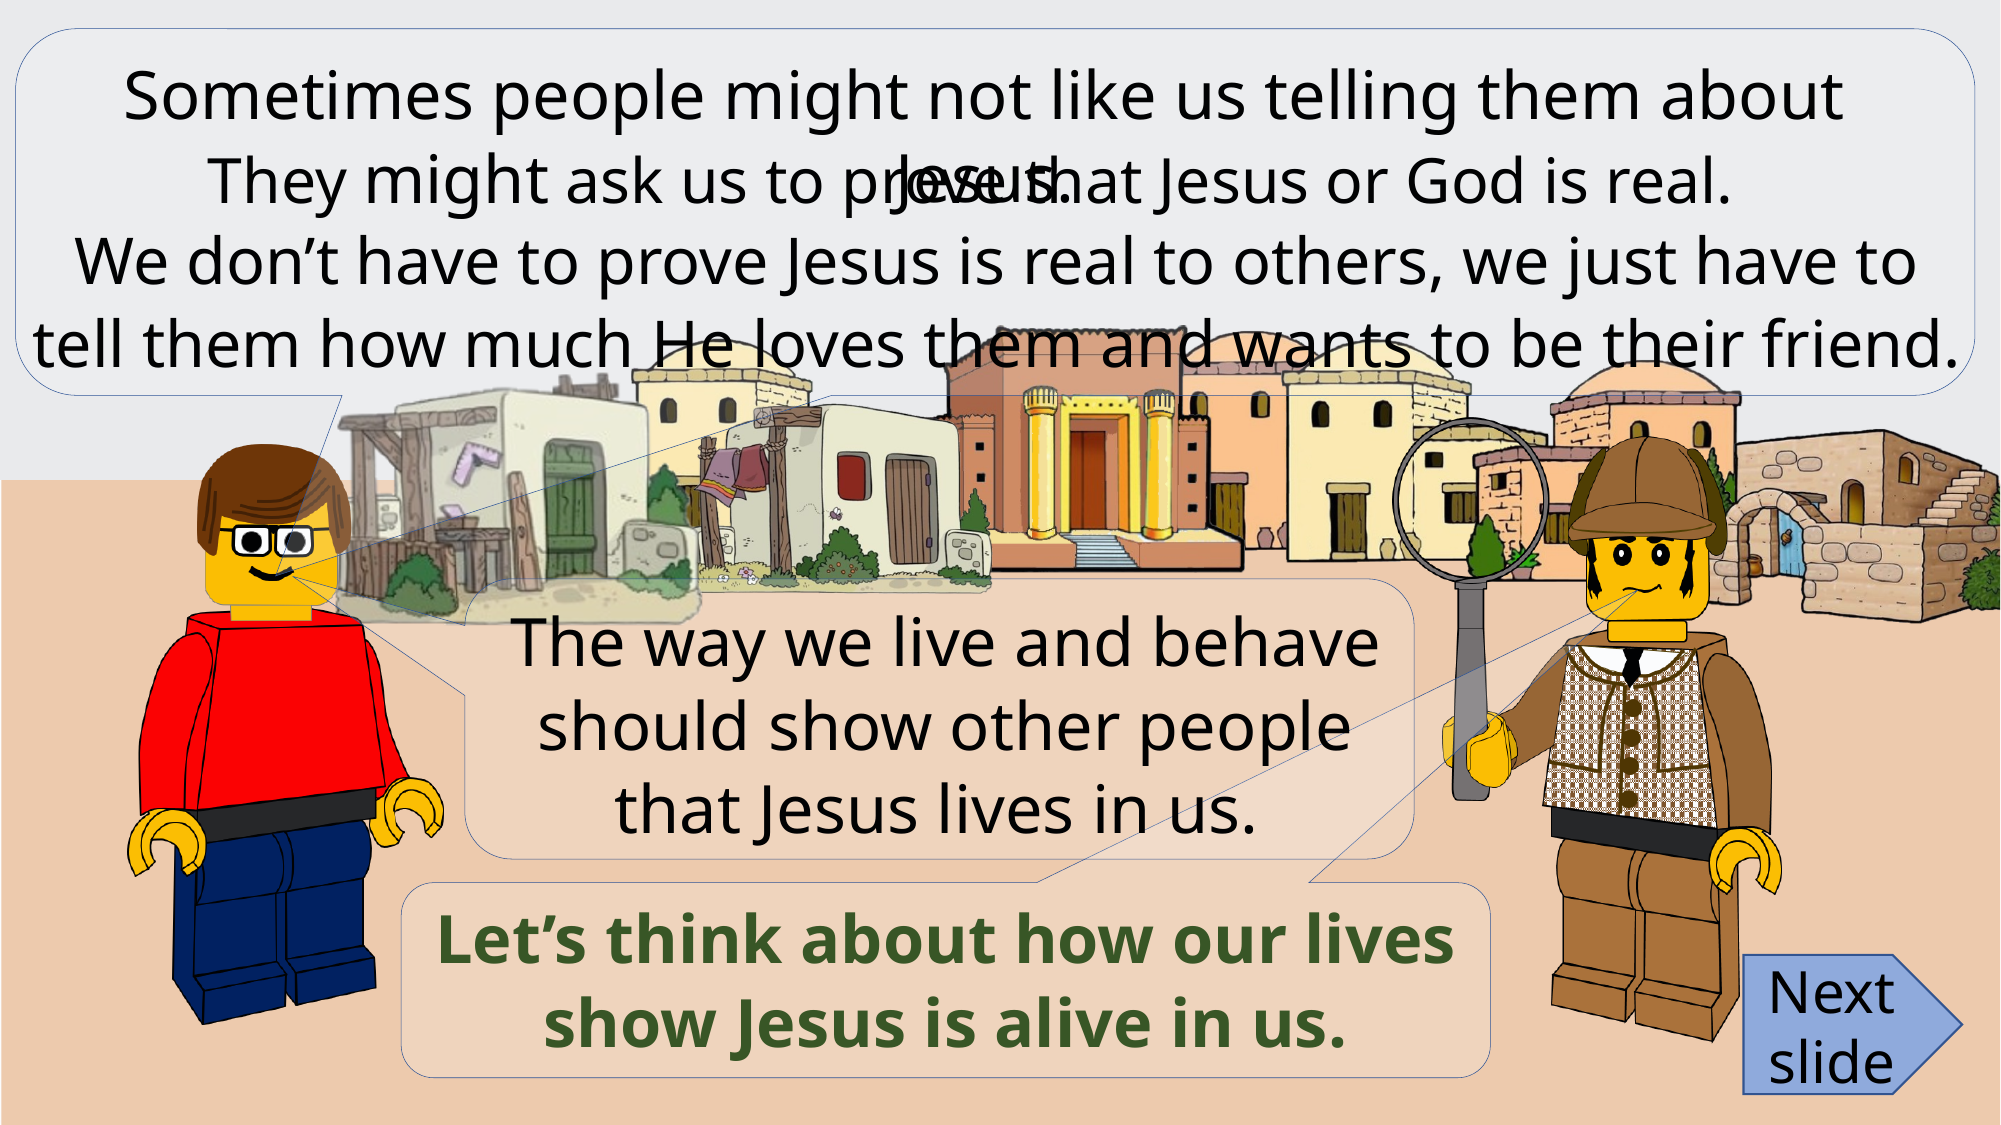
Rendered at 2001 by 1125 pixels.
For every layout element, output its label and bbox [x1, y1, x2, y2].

text_box [15, 28, 1975, 396]
text_box [1742, 947, 1963, 1104]
picture [1392, 417, 1782, 1044]
text_box [464, 578, 1415, 859]
picture [127, 444, 444, 1025]
text_box [401, 882, 1491, 1083]
text_box [0, 0, 2000, 1125]
